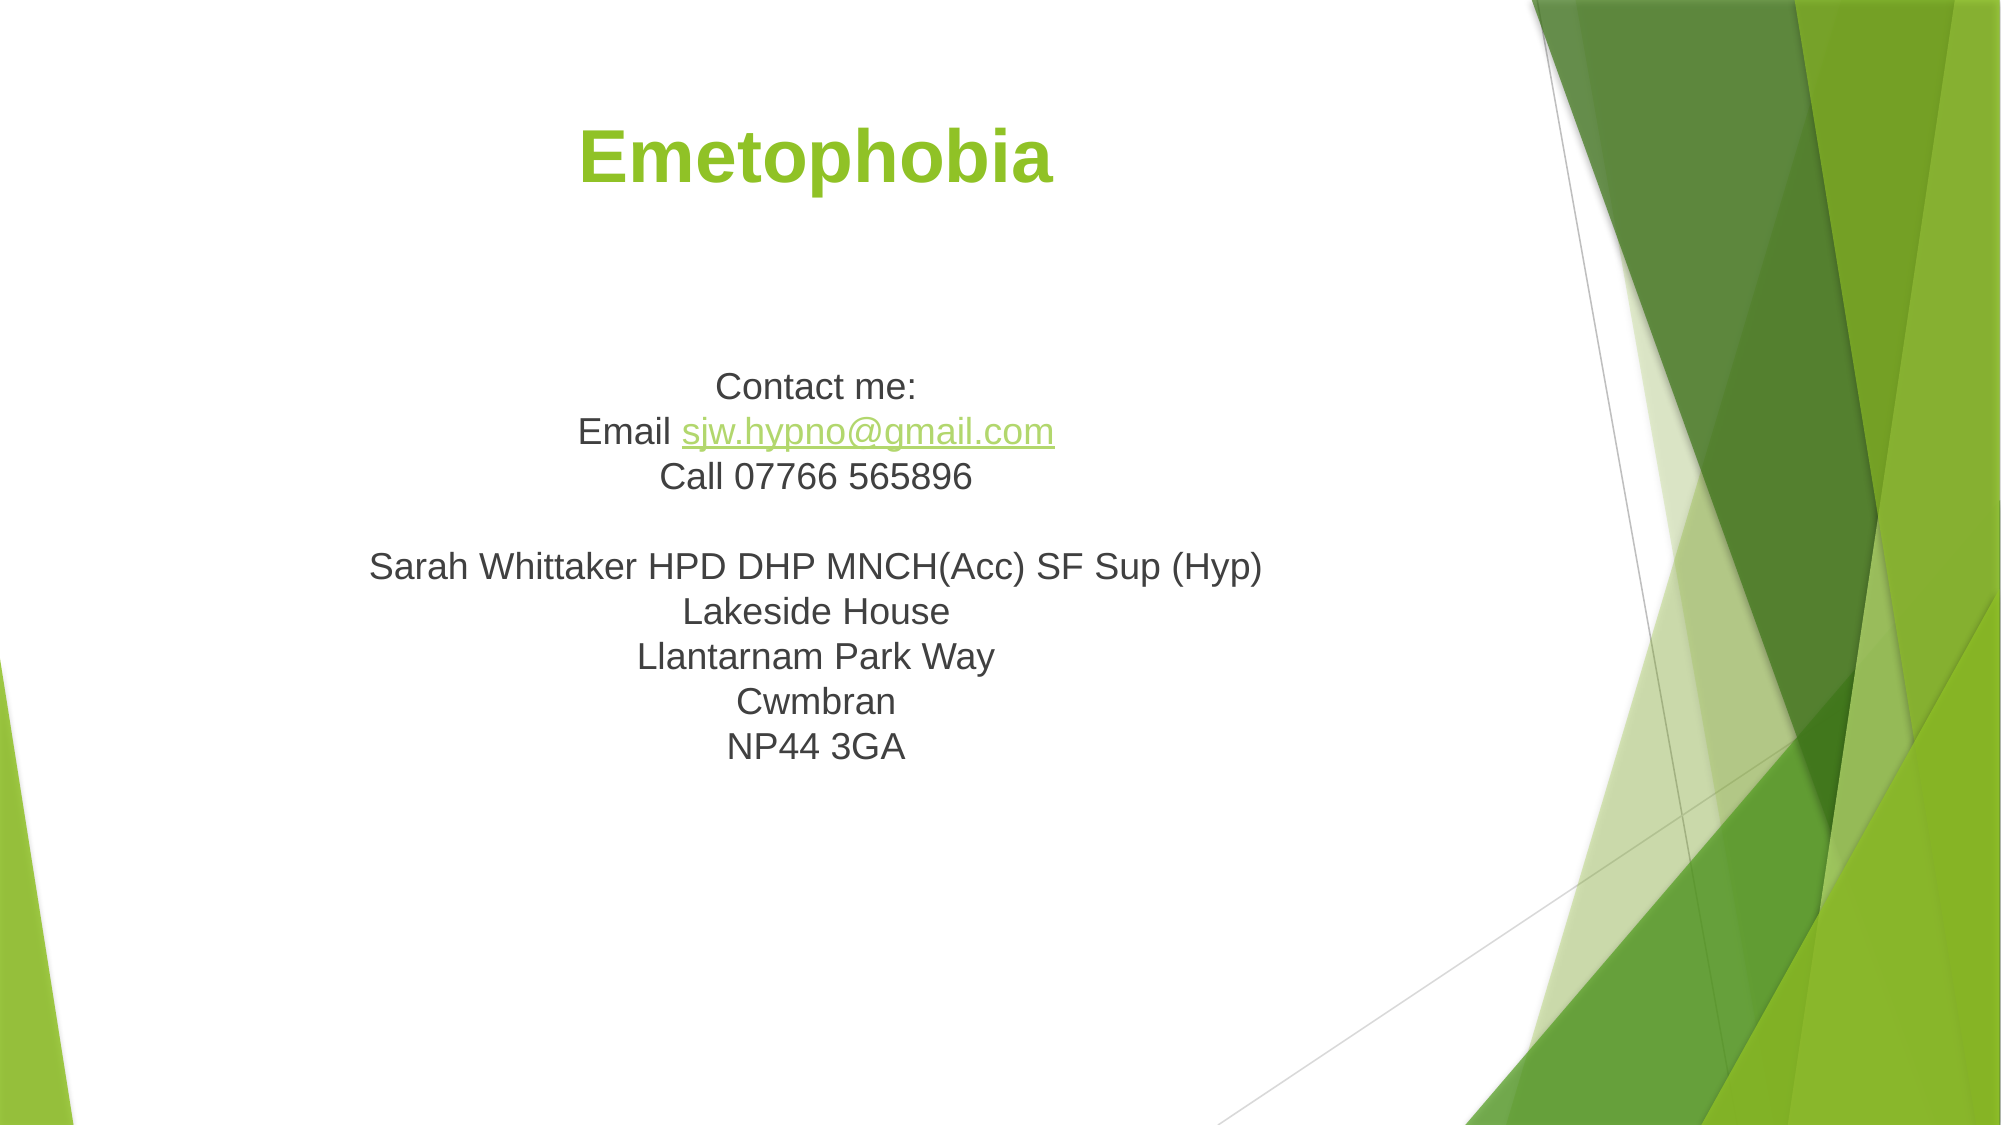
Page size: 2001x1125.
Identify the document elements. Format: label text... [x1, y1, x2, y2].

title Emetophobia [111, 99, 1522, 317]
list Contact me: Email sjw.hypno@gmail.com Call 07766 565896 Sarah Whittaker HPD DHP MNCH(Acc) SF Sup (Hyp) Lakeside House Llantarnam Park Way Cwmbran NP44 3GA [111, 354, 1522, 992]
